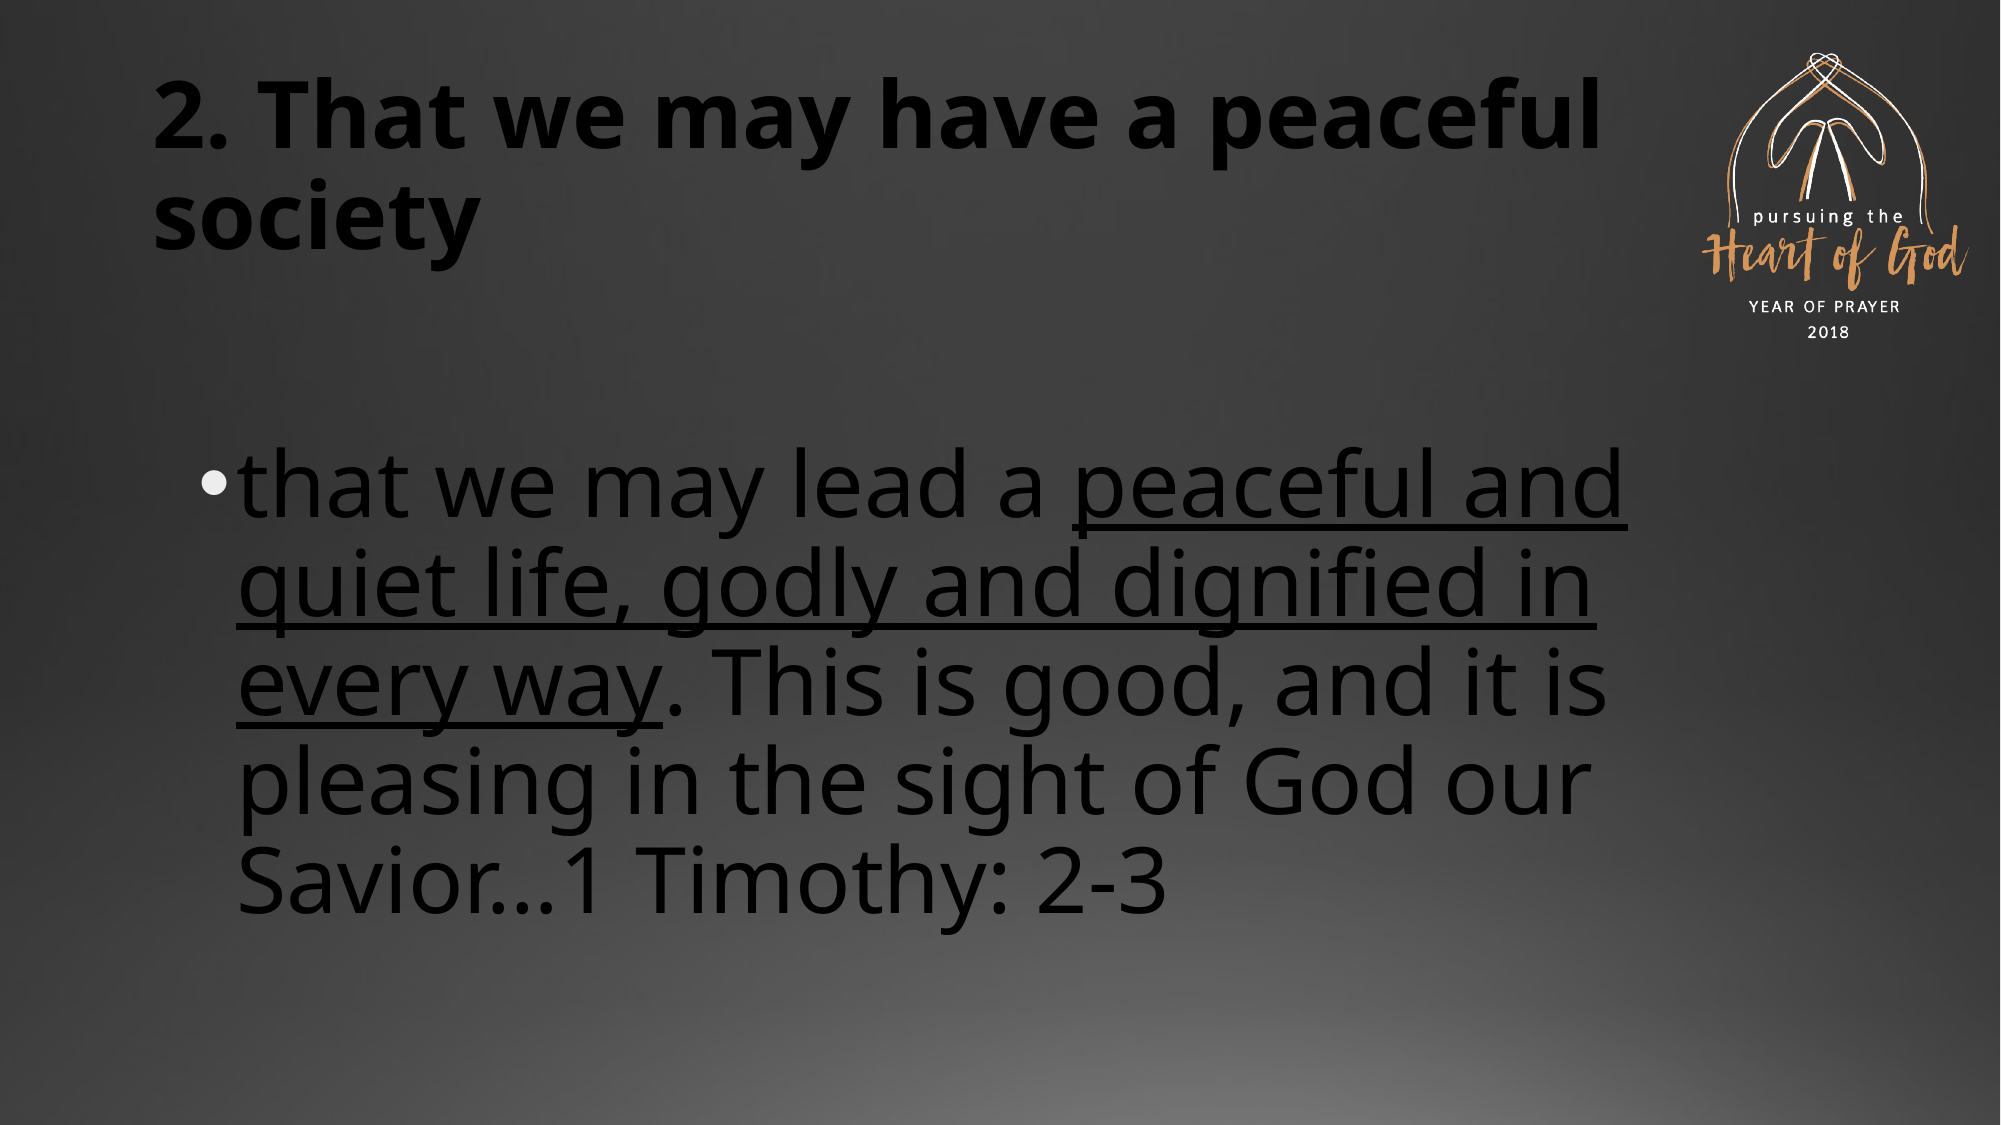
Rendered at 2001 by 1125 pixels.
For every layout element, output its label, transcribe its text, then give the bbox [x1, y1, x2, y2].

list that we may lead a peaceful and quiet life, godly and dignified in every way. This is good, and it is pleasing in the sight of God our Savior…1 Timothy: 2-3 [183, 299, 1863, 1014]
picture [0, 0, 2001, 1125]
title 2. That we may have a peaceful society [137, 59, 1863, 278]
